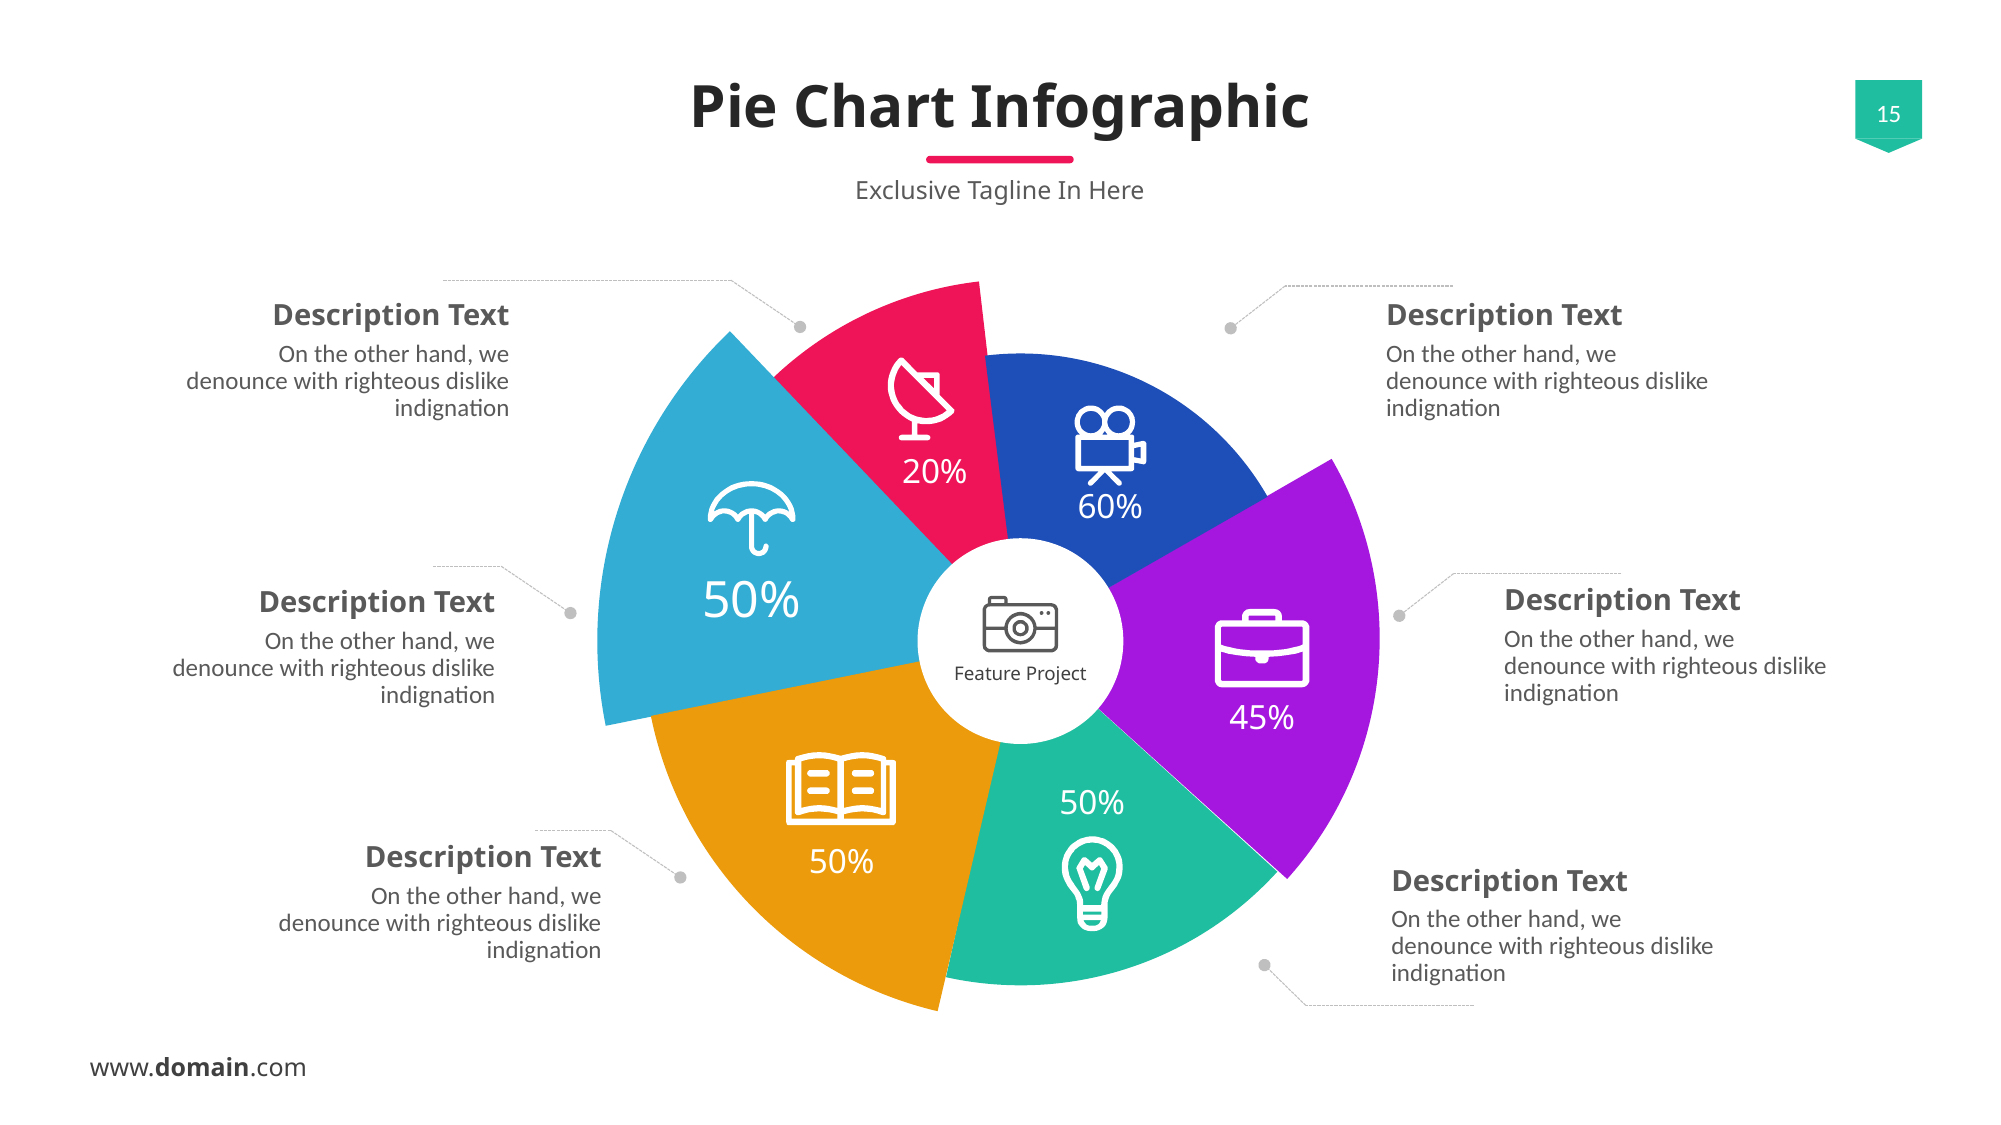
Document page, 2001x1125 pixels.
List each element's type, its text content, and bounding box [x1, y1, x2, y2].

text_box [443, 280, 801, 327]
text_box [983, 352, 1269, 581]
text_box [1264, 964, 1474, 1006]
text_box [1399, 573, 1622, 616]
text_box [707, 481, 796, 557]
text_box 50% [787, 840, 896, 881]
text_box 45% [1208, 695, 1317, 736]
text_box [433, 566, 571, 614]
text_box On the other hand, we denounce with righteous dislike indignation [172, 340, 510, 422]
text_box On the other hand, we denounce with righteous dislike indignation [158, 627, 496, 709]
text_box Description Text [157, 583, 496, 619]
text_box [1230, 285, 1453, 329]
text_box [1214, 608, 1310, 688]
text_box [947, 735, 1278, 987]
text_box 50% [1038, 781, 1147, 822]
list Exclusive Tagline In Here [451, 177, 1549, 206]
text_box On the other hand, we denounce with righteous dislike indignation [1504, 625, 1842, 707]
title Pie Chart Infographic [289, 77, 1712, 142]
text_box On the other hand, we denounce with righteous dislike indignation [264, 883, 602, 965]
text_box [1061, 836, 1123, 932]
text_box Description Text [264, 838, 535, 874]
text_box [535, 830, 681, 878]
text_box 20% [885, 450, 985, 490]
text_box On the other hand, we denounce with righteous dislike indignation [1391, 906, 1729, 988]
text_box 50% [687, 567, 816, 628]
text_box [596, 329, 929, 728]
text_box [1124, 457, 1381, 881]
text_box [917, 538, 1124, 745]
text_box [649, 660, 1001, 1013]
text_box Description Text [1386, 296, 1724, 332]
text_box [786, 752, 896, 826]
text_box On the other hand, we denounce with righteous dislike indignation [1386, 340, 1724, 422]
text_box [887, 357, 955, 441]
text_box Description Text [1504, 581, 1842, 617]
text_box 60% [1056, 484, 1165, 525]
text_box [774, 280, 1006, 538]
text_box Description Text [1391, 861, 1729, 897]
text_box Description Text [171, 296, 510, 332]
text_box [1074, 405, 1147, 484]
